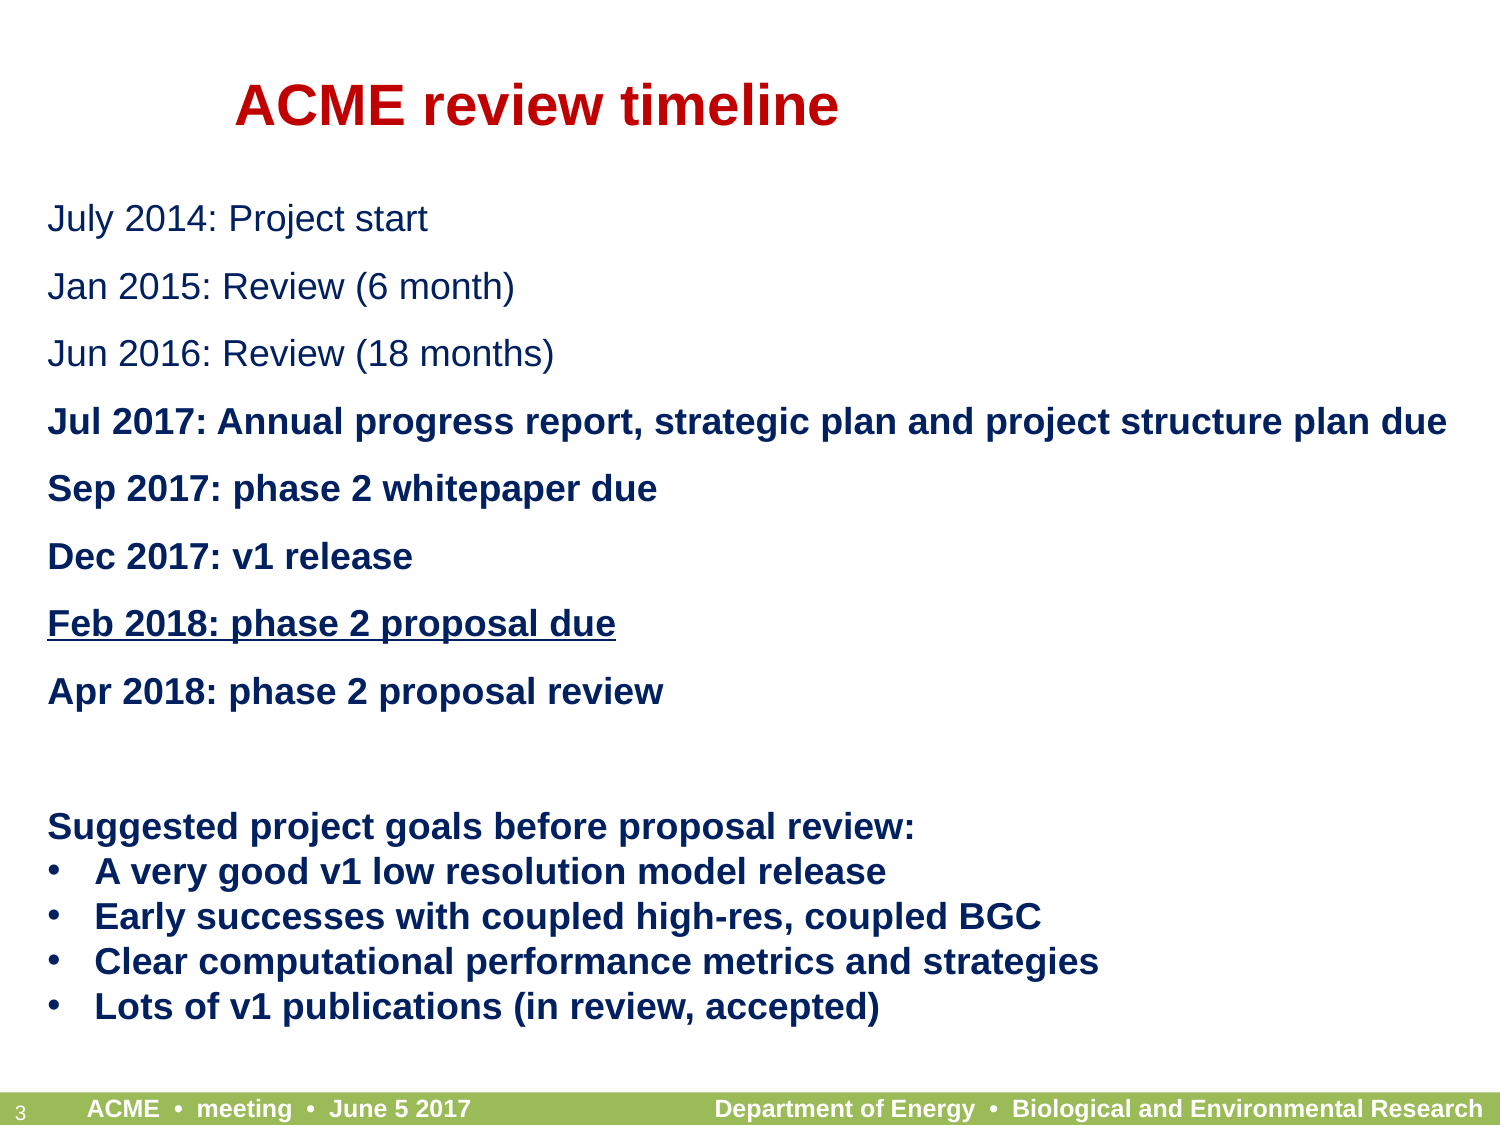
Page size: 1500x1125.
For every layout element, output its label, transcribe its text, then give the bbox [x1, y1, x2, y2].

title ACME review timeline [49, 69, 1400, 146]
text_box July 2014: Project start Jan 2015: Review (6 month) Jun 2016: Review (18 months) Jul 2017: Annual progress report, strategic plan and project structure plan due Sep 2017: phase 2 whitepaper due Dec 2017: v1 release Feb 2018: phase 2 proposal due Apr 2018: phase 2 proposal review Suggested project goals before proposal review: A very good v1 low resolution model release Early successes with coupled high-res, coupled BGC Clear computational performance metrics and strategies Lots of v1 publications (in review, accepted) [32, 164, 1481, 1034]
